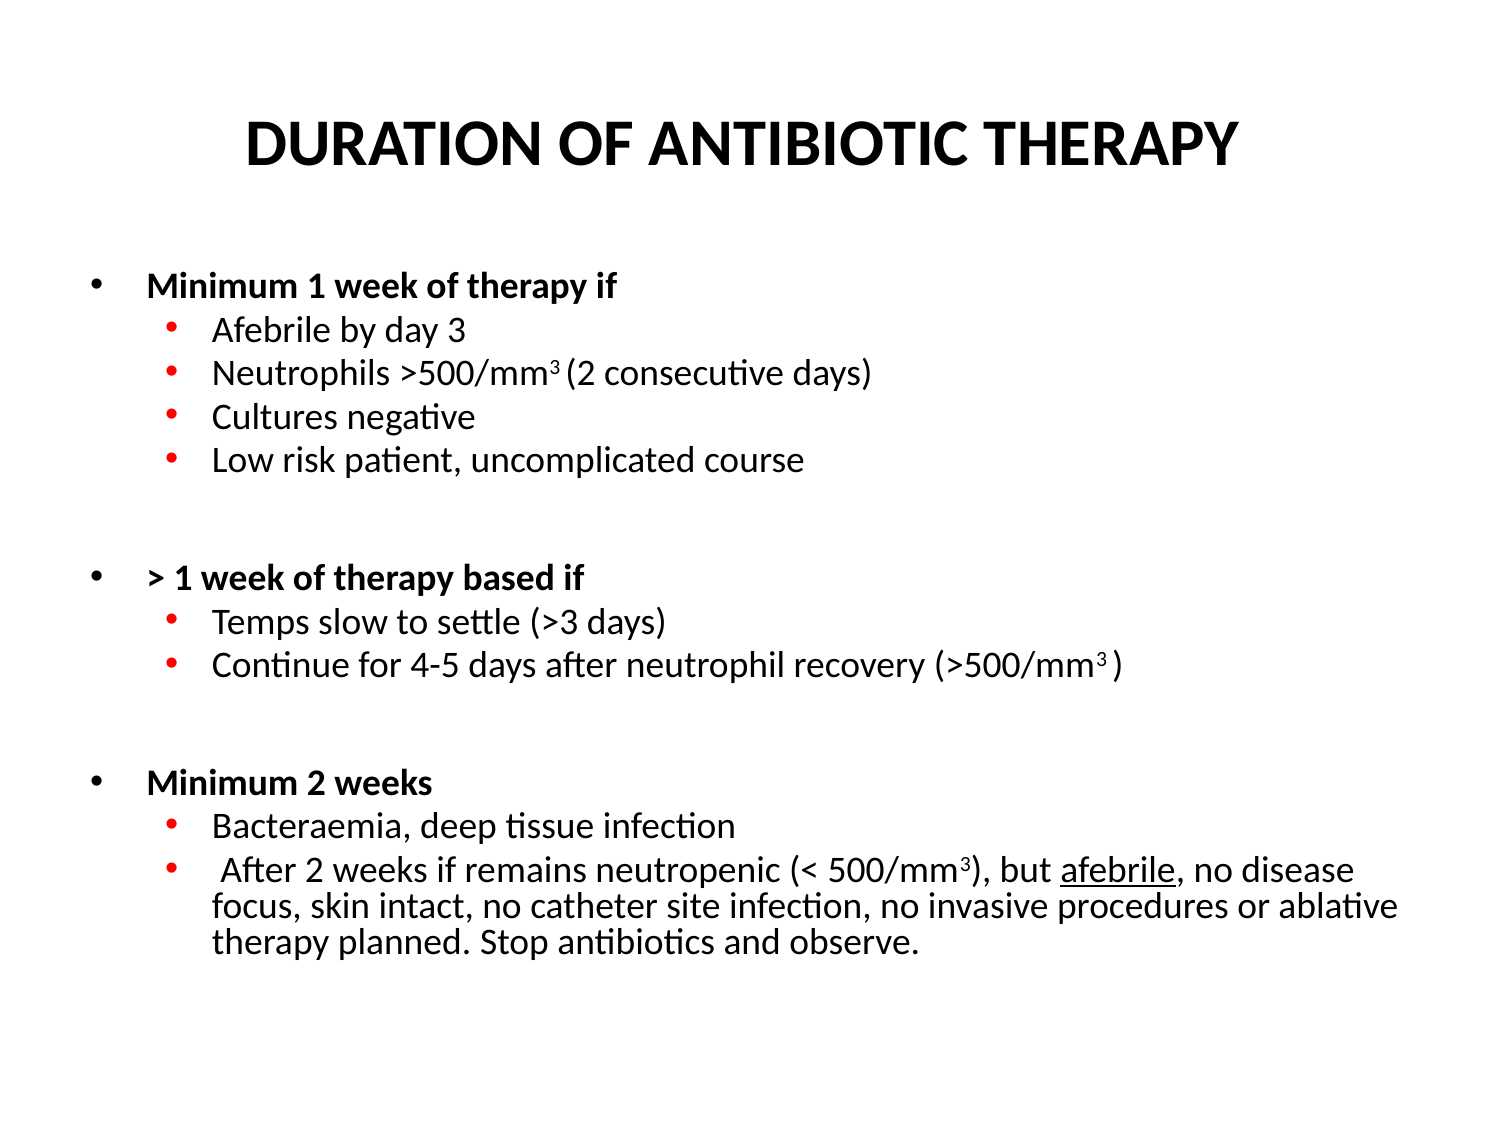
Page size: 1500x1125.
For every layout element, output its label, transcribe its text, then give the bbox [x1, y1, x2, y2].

title DURATION OF ANTIBIOTIC THERAPY [75, 45, 1425, 233]
list Minimum 1 week of therapy if Afebrile by day 3 Neutrophils >500/mm3 (2 consecutive days) Cultures negative Low risk patient, uncomplicated course > 1 week of therapy based if Temps slow to settle (>3 days) Continue for 4-5 days after neutrophil recovery (>500/mm3 ) Minimum 2 weeks Bacteraemia, deep tissue infection After 2 weeks if remains neutropenic (< 500/mm3), but afebrile, no disease focus, skin intact, no catheter site infection, no invasive procedures or ablative therapy planned. Stop antibiotics and observe. [75, 262, 1425, 1005]
